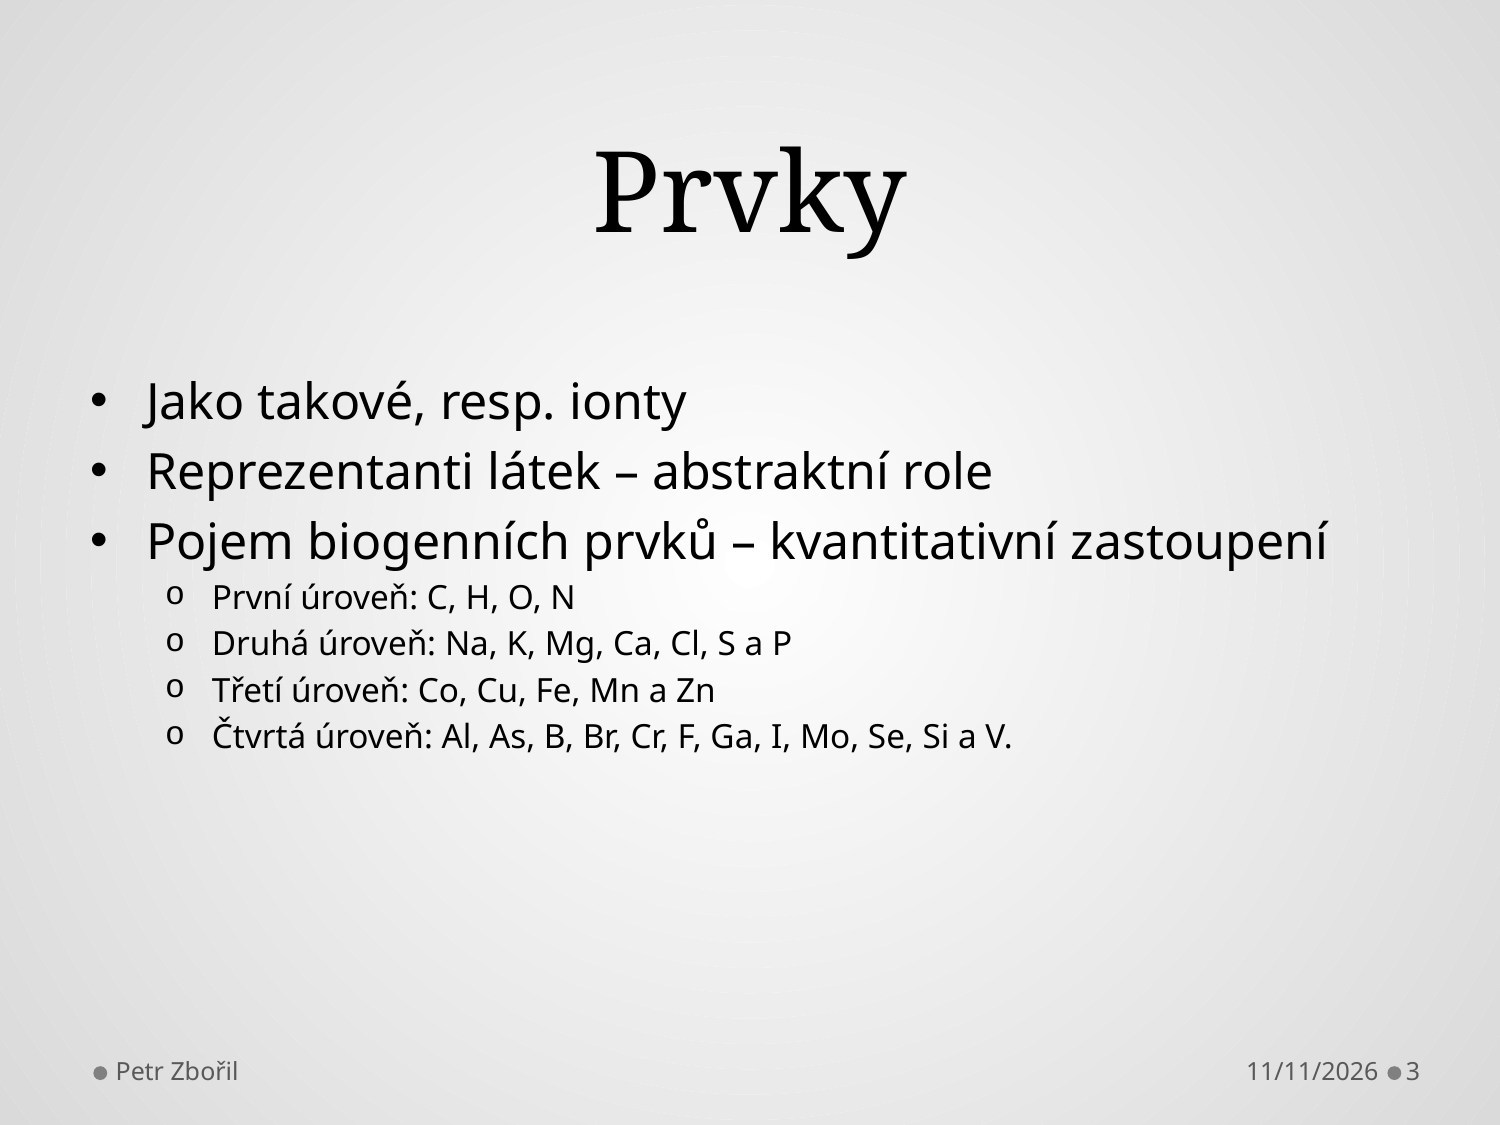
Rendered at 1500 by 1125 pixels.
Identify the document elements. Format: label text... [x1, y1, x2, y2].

title Prvky [75, 0, 1425, 263]
footer Petr Zbořil [108, 1042, 576, 1103]
slide_number 3 [1401, 1042, 1494, 1103]
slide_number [1043, 1042, 1386, 1103]
list Jako takové, resp. ionty Reprezentanti látek – abstraktní role Pojem biogenních prvků – kvantitativní zastoupení První úroveň: C, H, O, N Druhá úroveň: Na, K, Mg, Ca, Cl, S a P Třetí úroveň: Co, Cu, Fe, Mn a Zn Čtvrtá úroveň: Al, As, B, Br, Cr, F, Ga, I, Mo, Se, Si a V. [75, 361, 1425, 1005]
